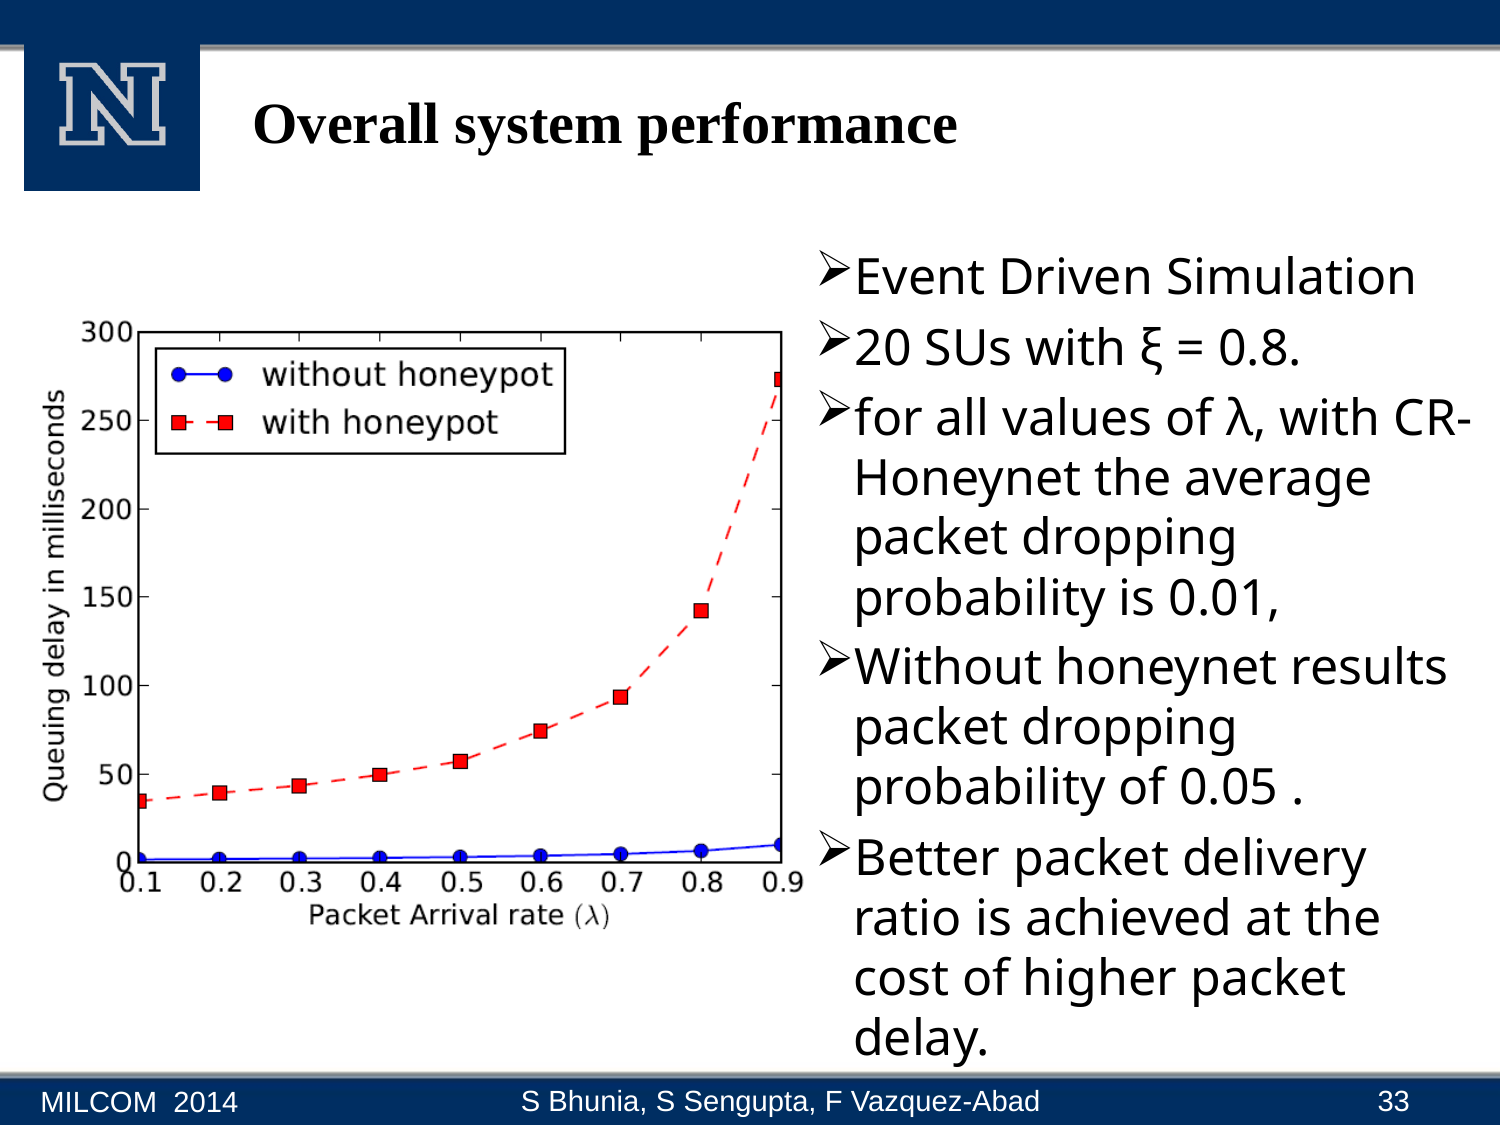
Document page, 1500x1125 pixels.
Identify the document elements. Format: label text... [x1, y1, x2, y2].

picture [0, 1062, 1500, 1125]
picture [0, 0, 1500, 191]
slide_number 33 [1074, 1074, 1426, 1125]
title Overall system performance [237, 62, 1450, 188]
picture [24, 296, 821, 942]
list Event Driven Simulation 20 SUs with ξ = 0.8. for all values of λ, with CR-Honeynet the average packet dropping probability is 0.01, Without honeynet results packet dropping probability of 0.05 . Better packet delivery ratio is achieved at the cost of higher packet delay. [800, 237, 1488, 1038]
